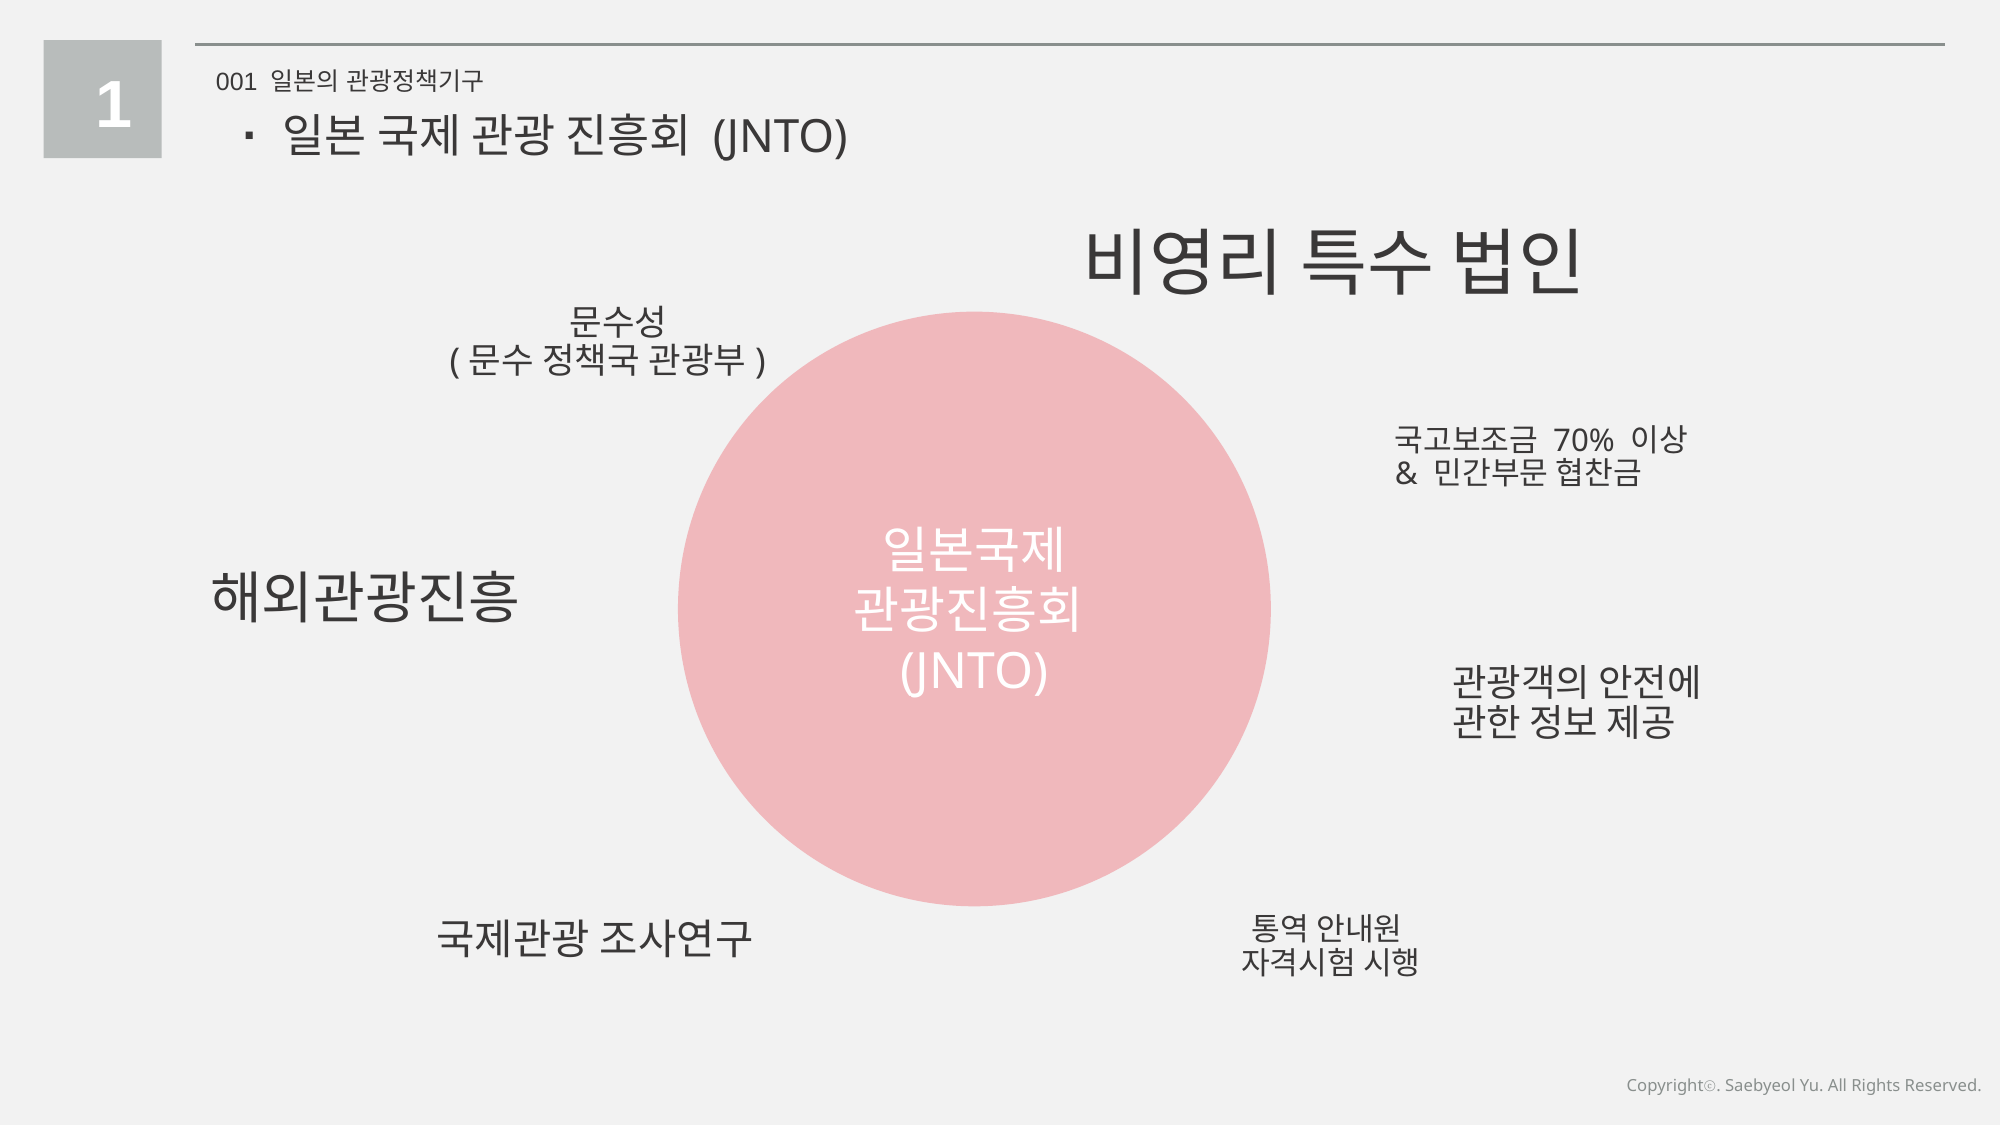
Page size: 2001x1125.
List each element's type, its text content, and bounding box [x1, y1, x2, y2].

text_box 해외관광진흥 [195, 562, 571, 639]
text_box 일본국제 관광진흥회(JNTO) [676, 310, 1272, 908]
text_box 국제관광 조사연구 [421, 911, 860, 972]
text_box 문수성 (문수 정책국 관광부) [434, 296, 810, 389]
text_box 비영리 특수 법인 [1067, 218, 1709, 313]
text_box 국고보조금 70% 이상 & 민간부문 협찬금 [1380, 416, 1756, 500]
text_box 1 [80, 52, 123, 148]
text_box 관광객의 안전에 관한 정보 제공 [1437, 656, 1813, 753]
text_box [43, 39, 163, 159]
text_box 통역 안내원 자격시험 시행 [1143, 906, 1519, 989]
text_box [194, 57, 651, 172]
